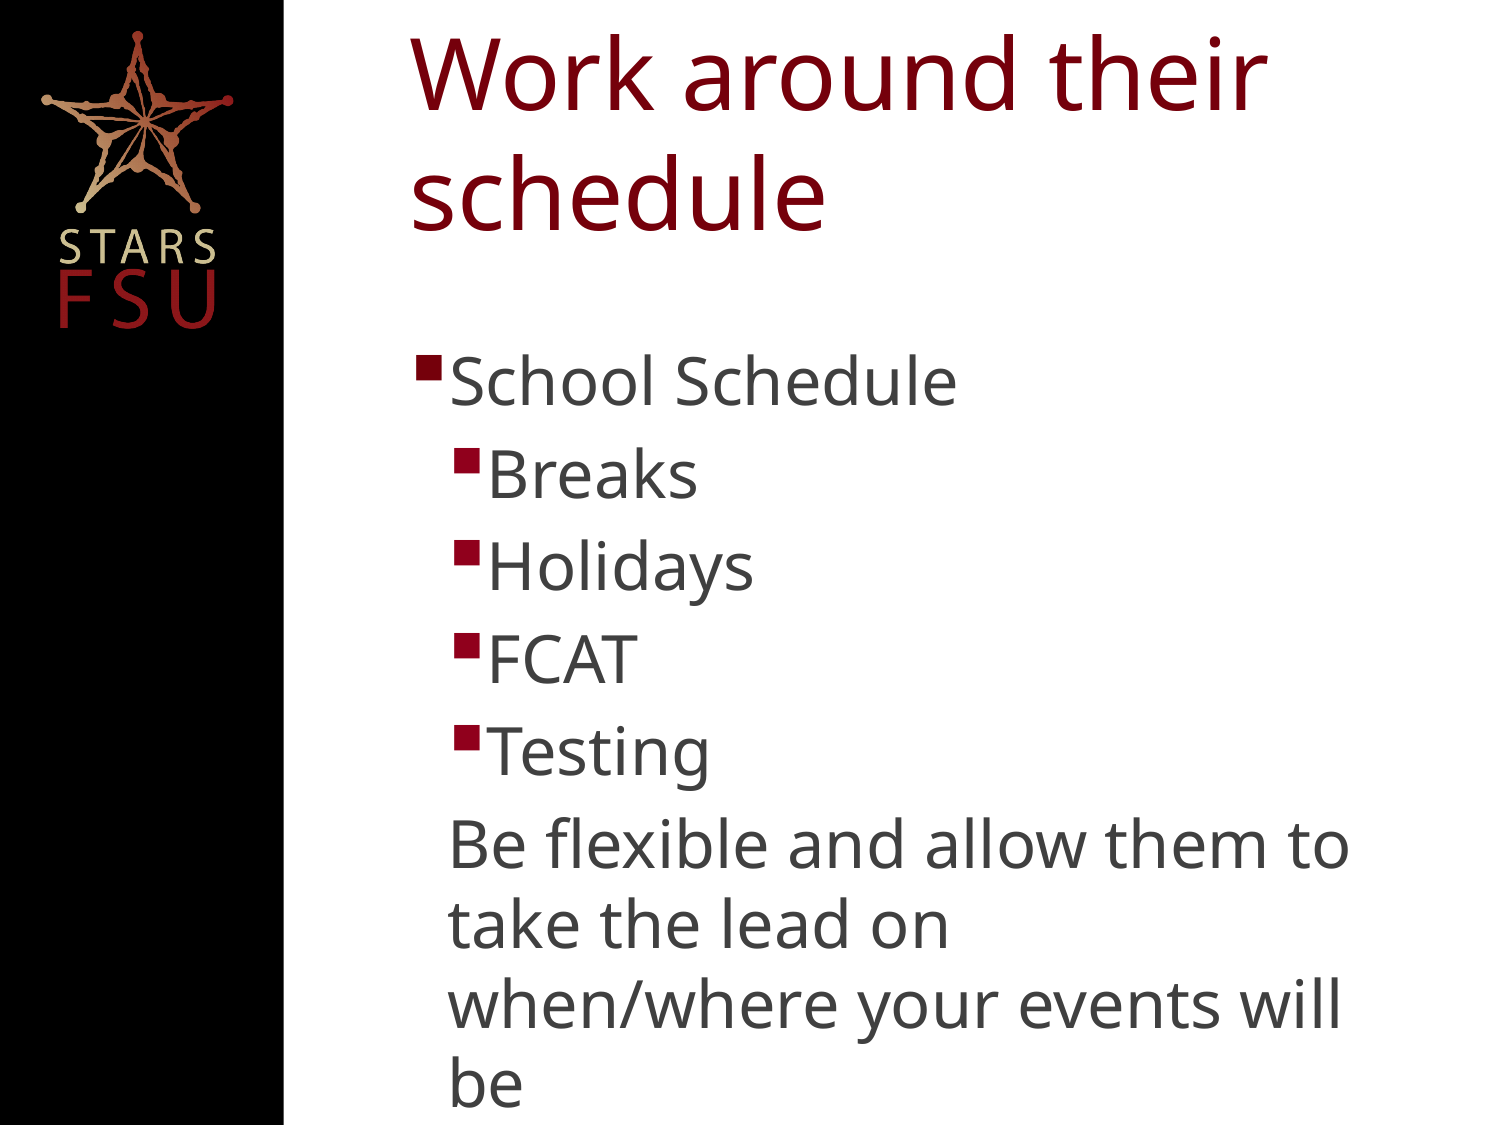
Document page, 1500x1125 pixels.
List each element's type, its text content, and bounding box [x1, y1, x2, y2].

title Work around their schedule [394, 112, 1375, 258]
picture [19, 27, 255, 332]
list School Schedule Breaks Holidays FCAT Testing Be flexible and allow them to take the lead on when/where your events will be [394, 331, 1374, 1005]
